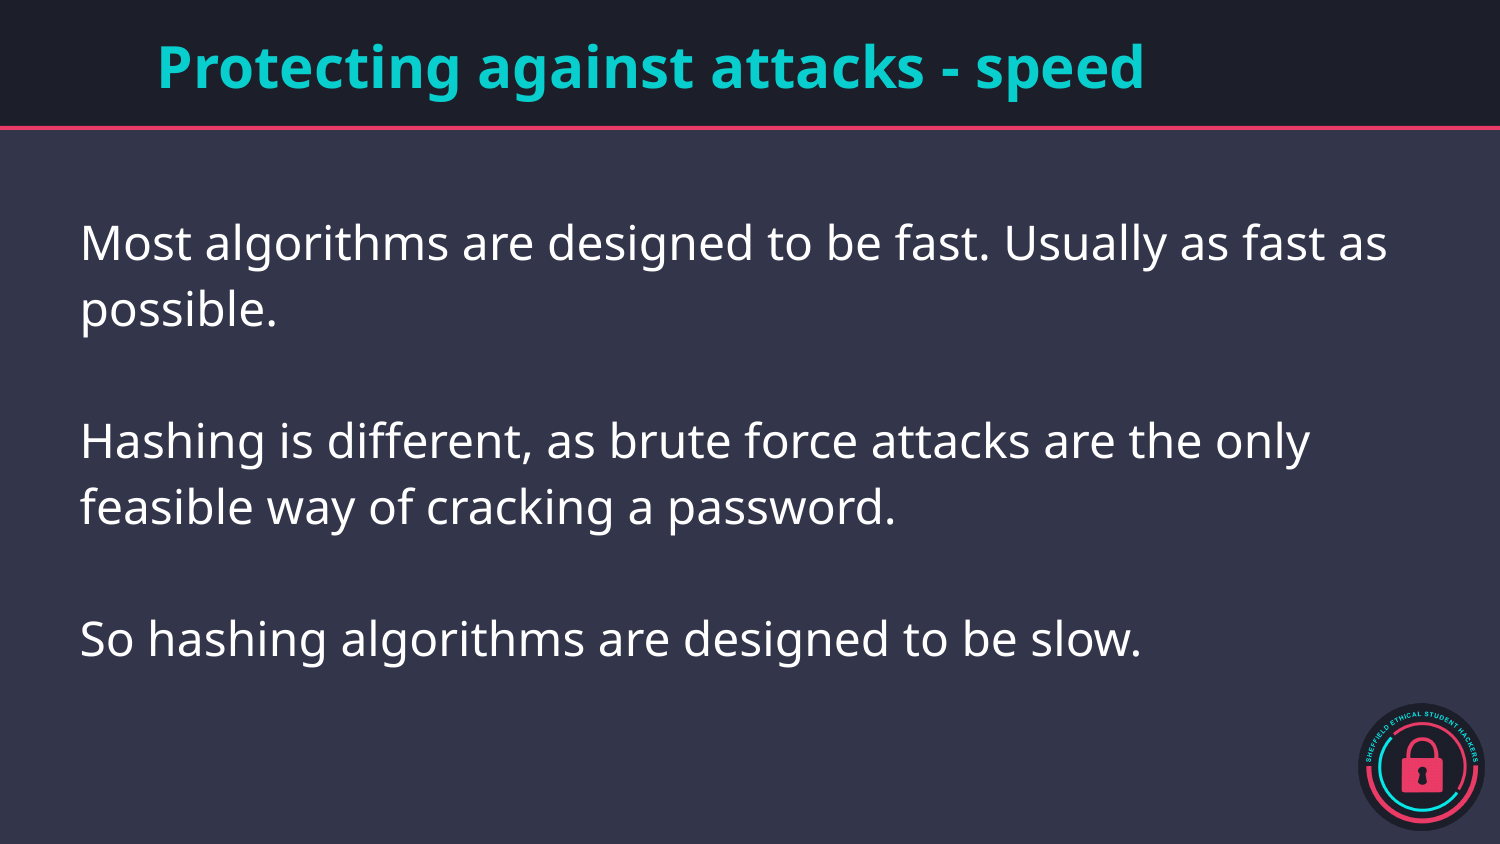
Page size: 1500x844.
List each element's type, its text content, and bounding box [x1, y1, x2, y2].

picture [1358, 703, 1485, 831]
list Most algorithms are designed to be fast. Usually as fast as possible. Hashing is different, as brute force attacks are the only feasible way of cracking a password. So hashing algorithms are designed to be slow. [51, 189, 1449, 750]
title Protecting against attacks - speed [141, 15, 1402, 111]
